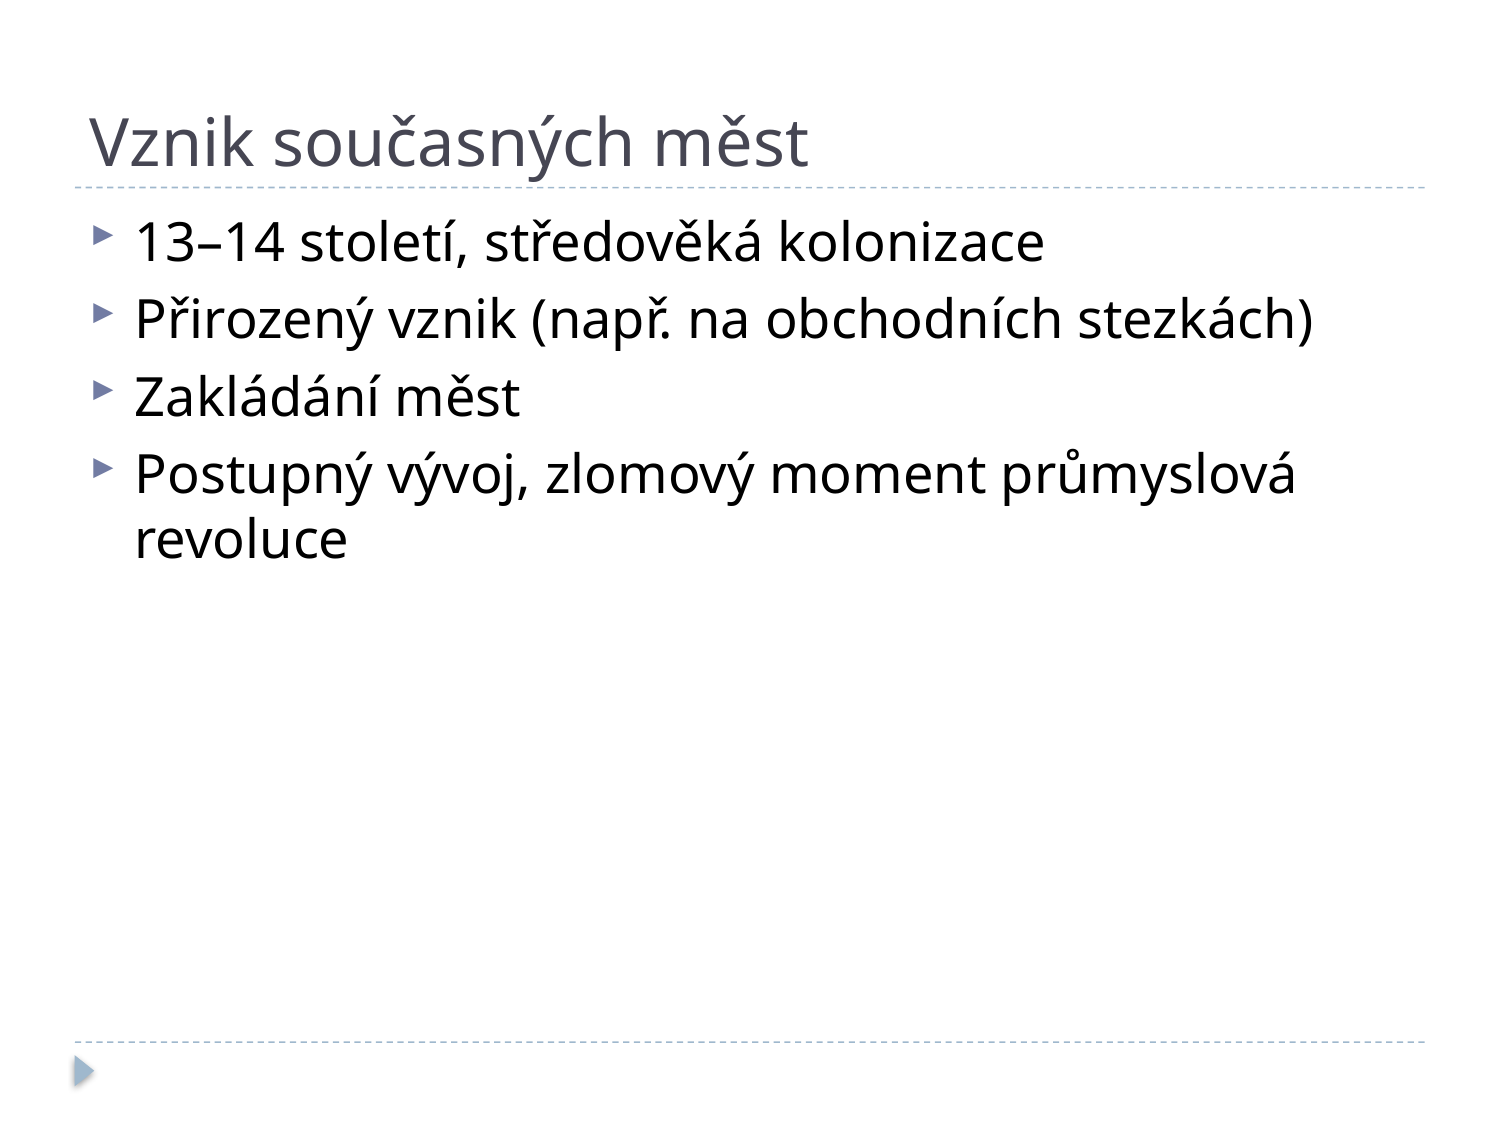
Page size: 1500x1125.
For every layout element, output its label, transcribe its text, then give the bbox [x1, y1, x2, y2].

list 13–14 století, středověká kolonizace Přirozený vznik (např. na obchodních stezkách) Zakládání měst Postupný vývoj, zlomový moment průmyslová revoluce [75, 200, 1425, 1010]
title Vznik současných měst [75, 24, 1425, 188]
